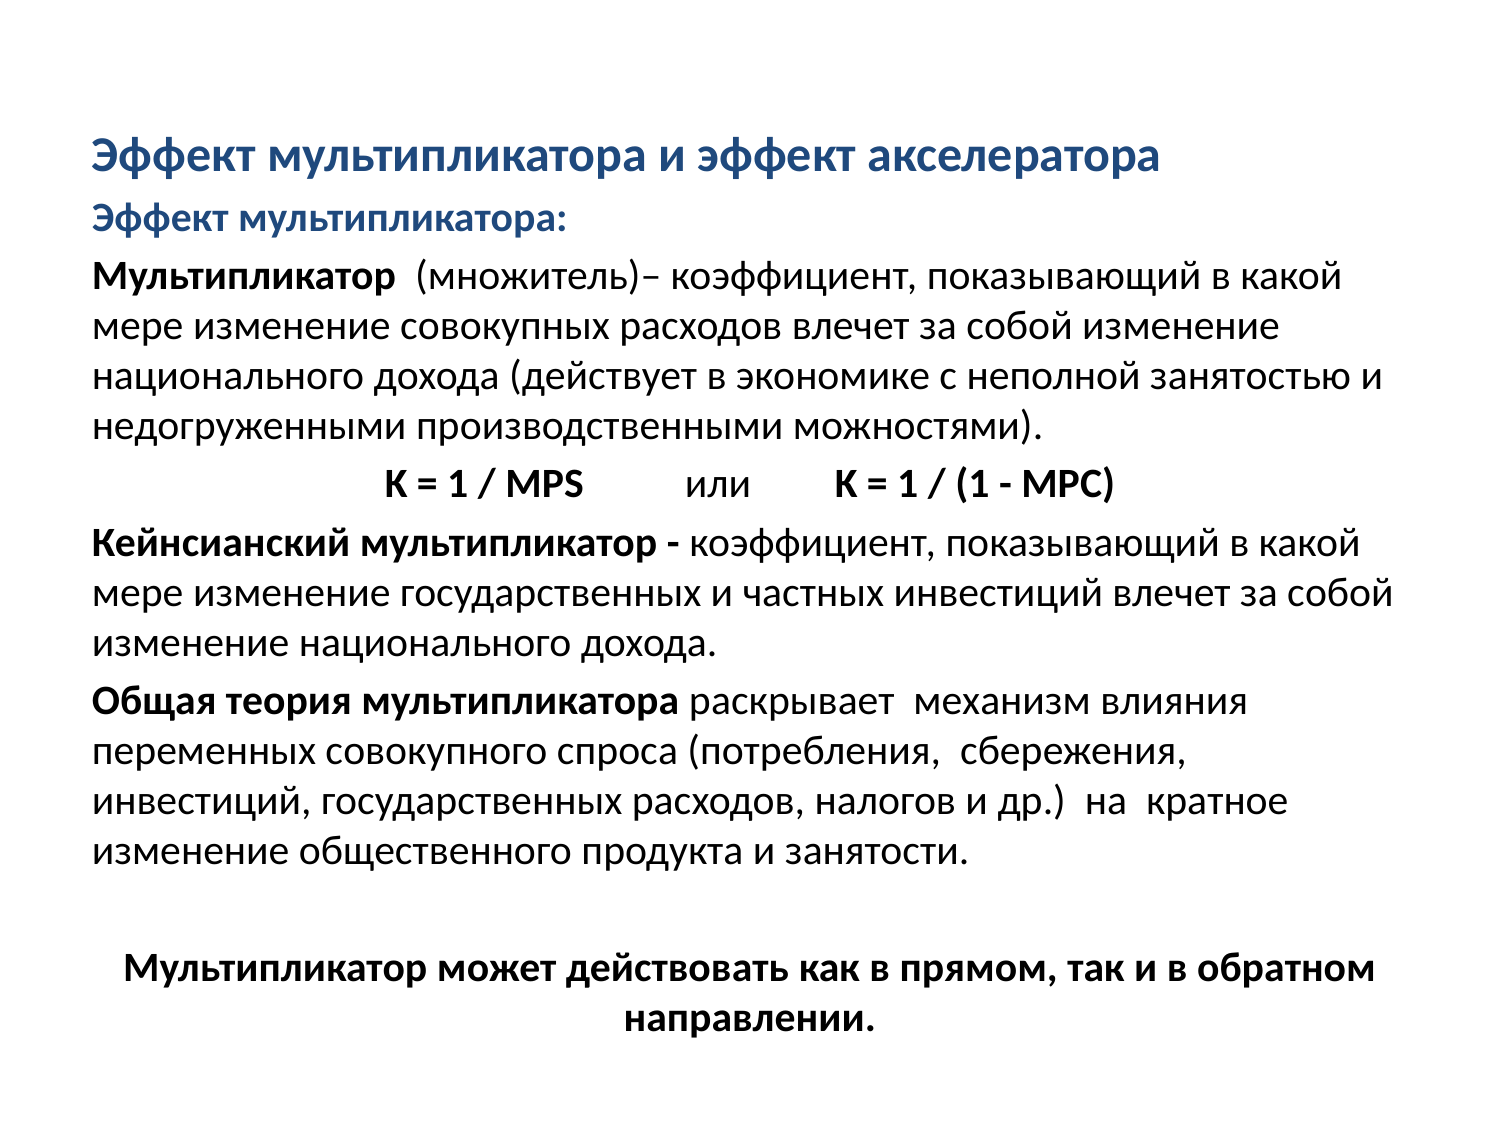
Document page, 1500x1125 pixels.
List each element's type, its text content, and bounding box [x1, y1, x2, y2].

list Эффект мультипликатора и эффект акселератора Эффект мультипликатора: Мультипликатор (множитель)– коэффициент, показывающий в какой мере изменение совокупных расходов влечет за собой изменение национального дохода (действует в экономике с неполной занятостью и недогруженными производственными можностями). K = 1 / MPS или K = 1 / (1 - MPC) Кейнсианский мультипликатор - коэффициент, показывающий в какой мере изменение государственных и частных инвестиций влечет за собой изменение национального дохода. Общая теория мультипликатора раскрывает механизм влияния переменных совокупного спроса (потребления, сбережения, инвестиций, государственных расходов, налогов и др.) на кратное изменение общественного продукта и занятости. Мультипликатор может действовать как в прямом, так и в обратном направлении. [76, 113, 1424, 1071]
